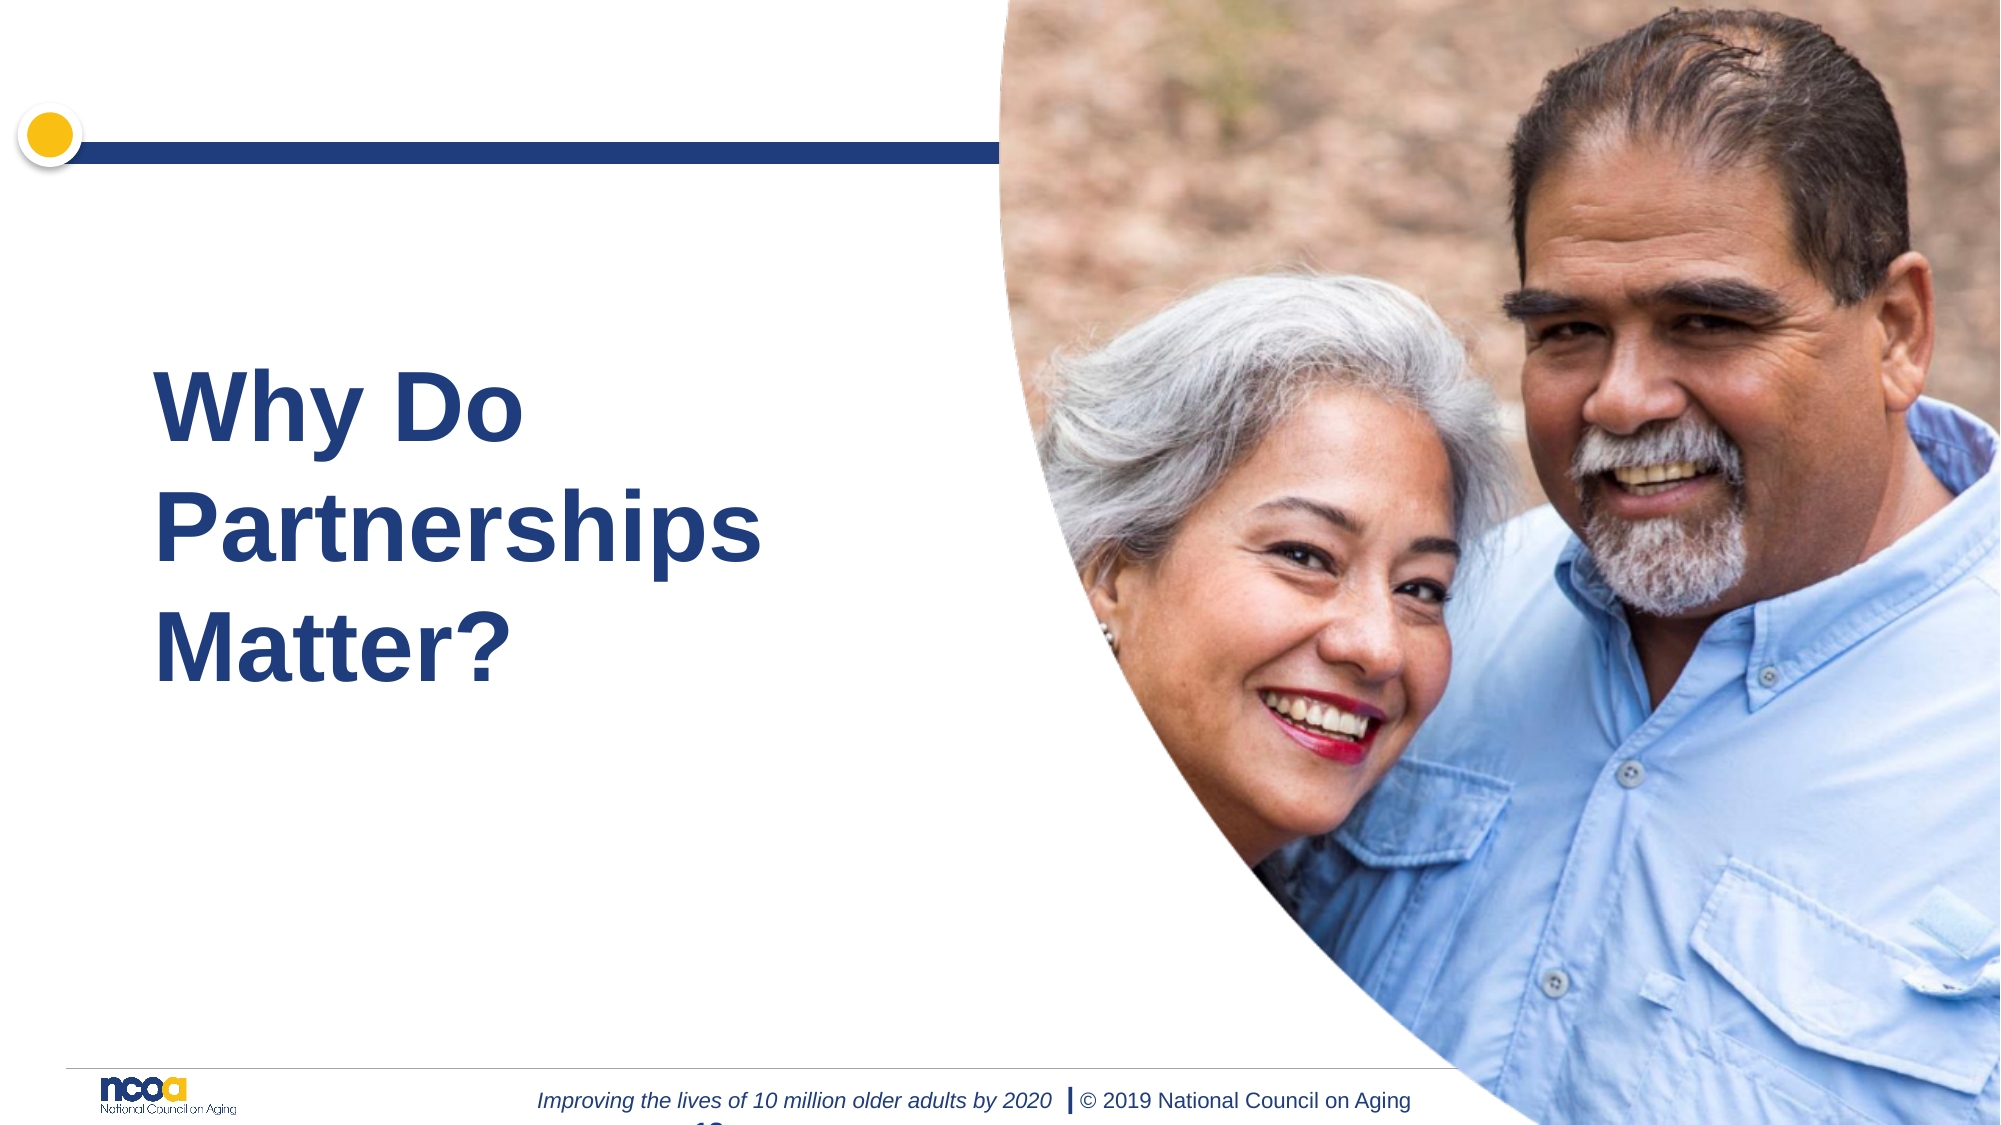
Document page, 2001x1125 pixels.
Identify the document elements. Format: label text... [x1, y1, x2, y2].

picture [999, 0, 2000, 1125]
picture [101, 1077, 236, 1115]
title Why Do Partnerships Matter? [139, 334, 994, 938]
